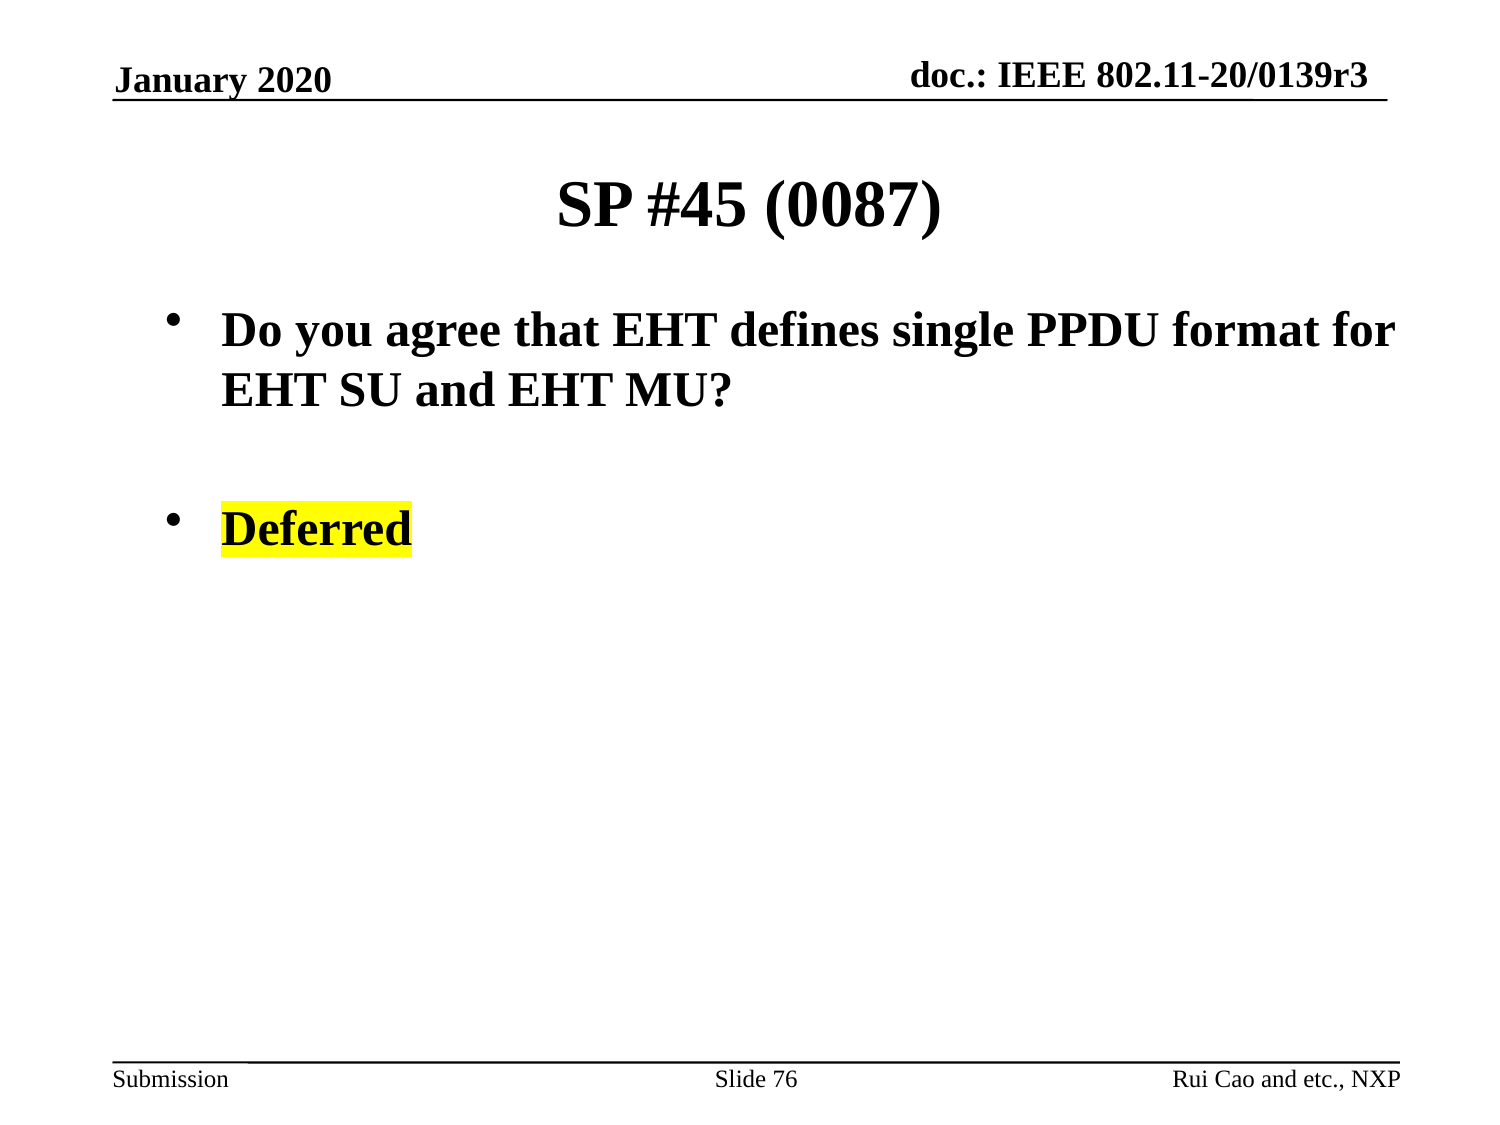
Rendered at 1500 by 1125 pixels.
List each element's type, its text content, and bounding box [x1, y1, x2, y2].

footer Rui Cao and etc., NXP [878, 1061, 1402, 1093]
list Do you agree that EHT defines single PPDU format for EHT SU and EHT MU? Deferred [150, 288, 1438, 871]
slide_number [114, 54, 335, 101]
title SP #45 (0087) [112, 112, 1388, 288]
slide_number Slide 76 [712, 1061, 800, 1093]
